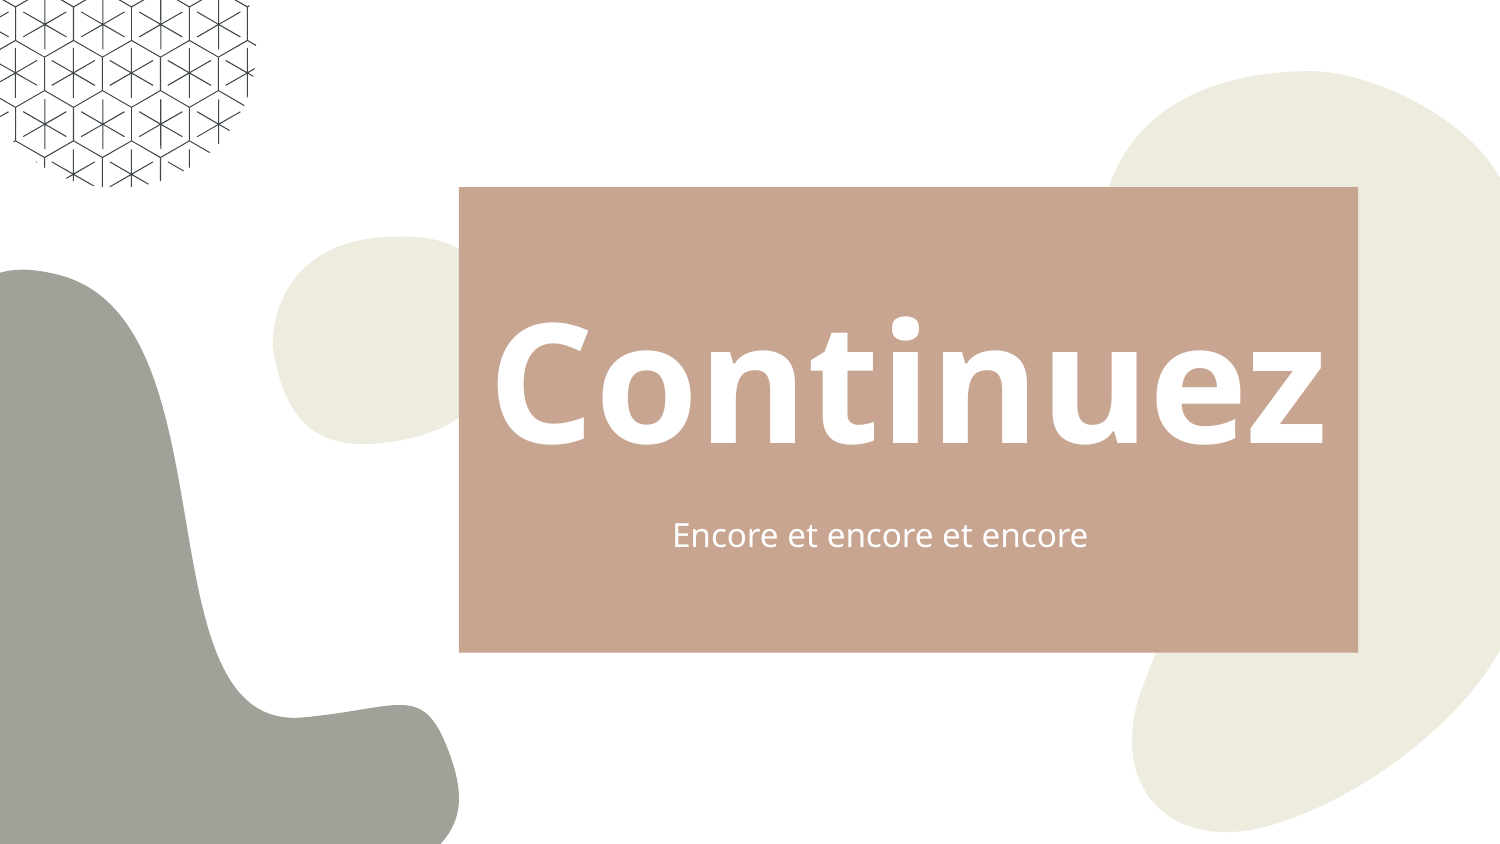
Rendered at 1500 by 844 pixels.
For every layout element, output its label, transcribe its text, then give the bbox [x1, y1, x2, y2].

list Encore et encore et encore [458, 499, 1303, 573]
text_box [458, 493, 1359, 653]
title Continuez [429, 198, 1388, 493]
text_box [458, 187, 1359, 198]
